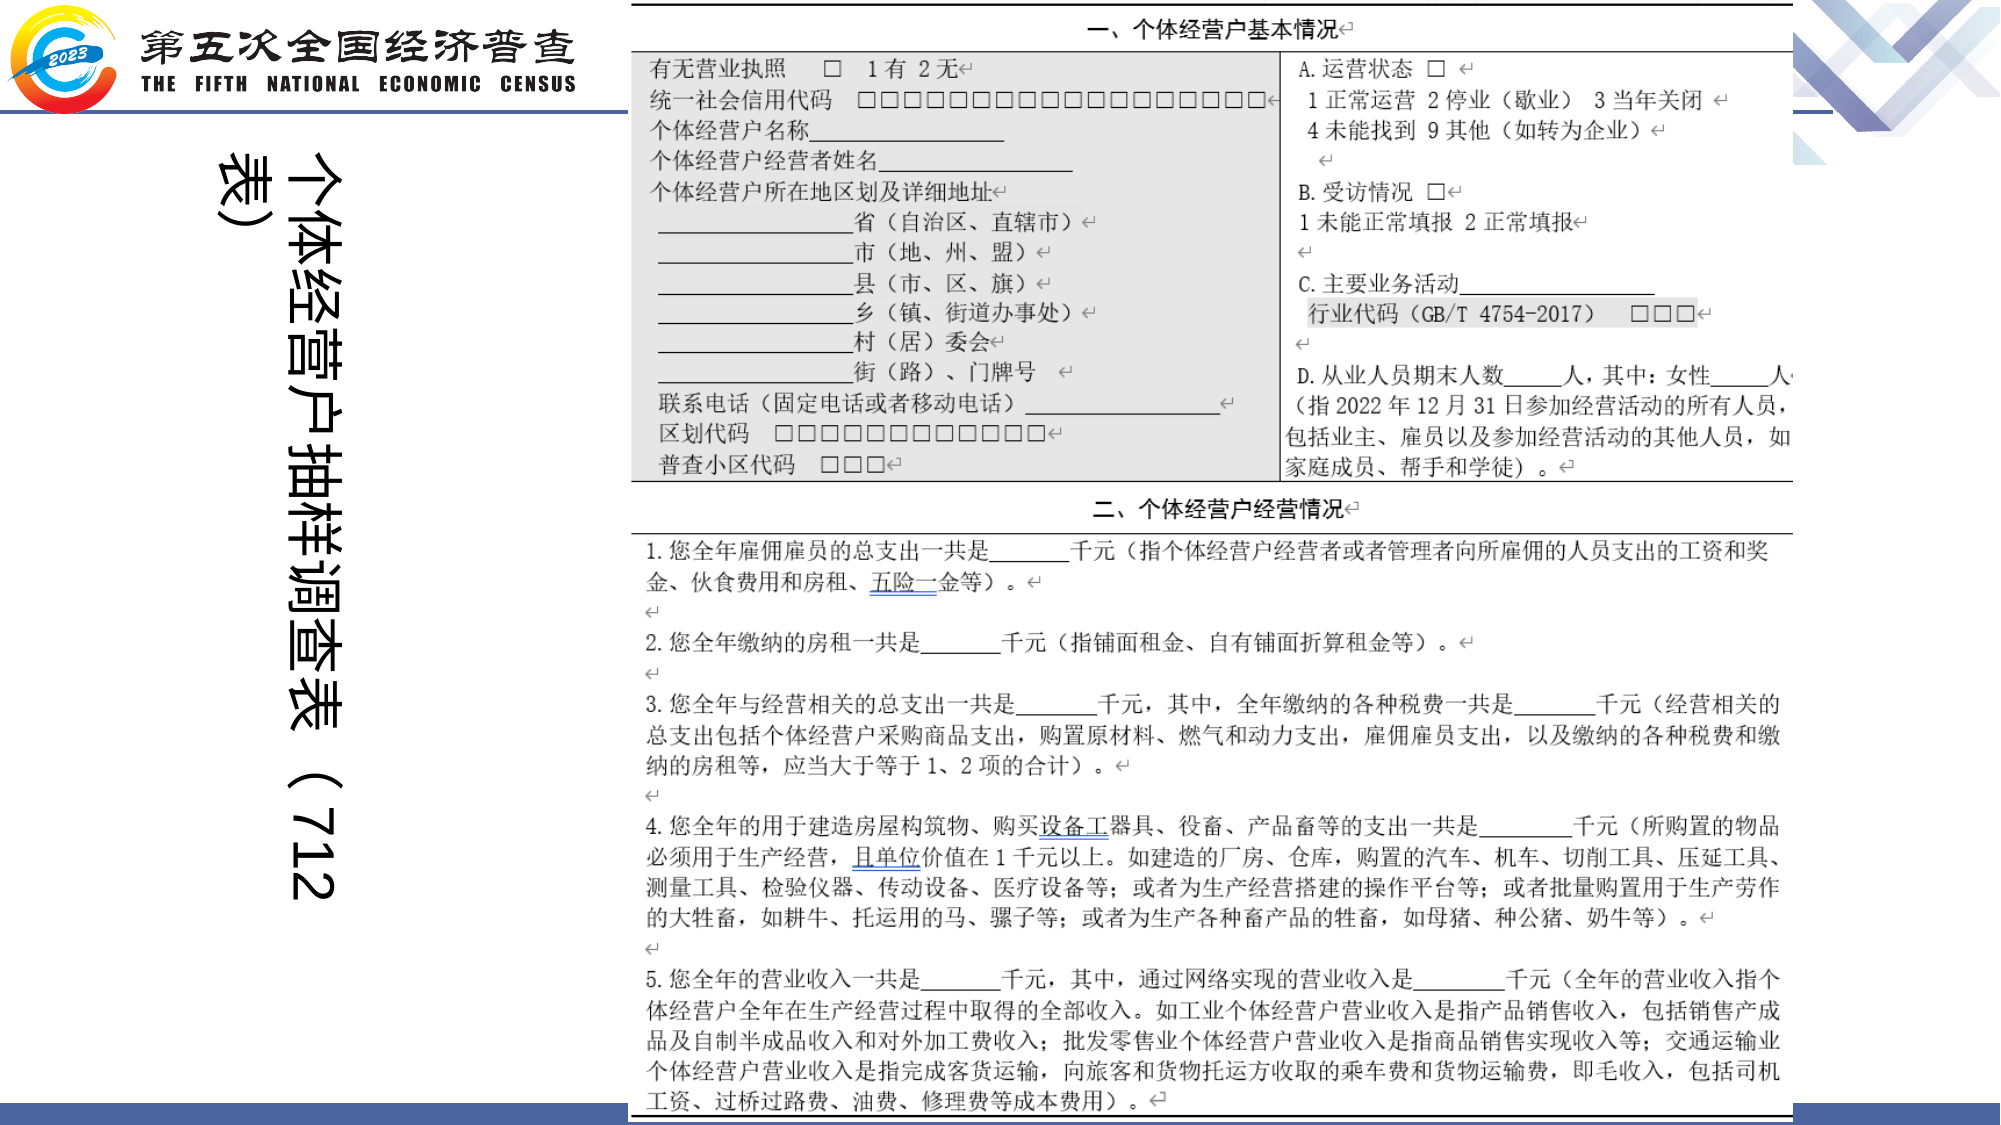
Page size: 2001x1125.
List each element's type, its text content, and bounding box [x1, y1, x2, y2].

picture [628, 0, 2000, 1122]
text_box 个体经营户抽样调查表（712表） [258, 155, 360, 986]
picture [0, 0, 594, 155]
text_box [0, 1102, 2000, 1125]
